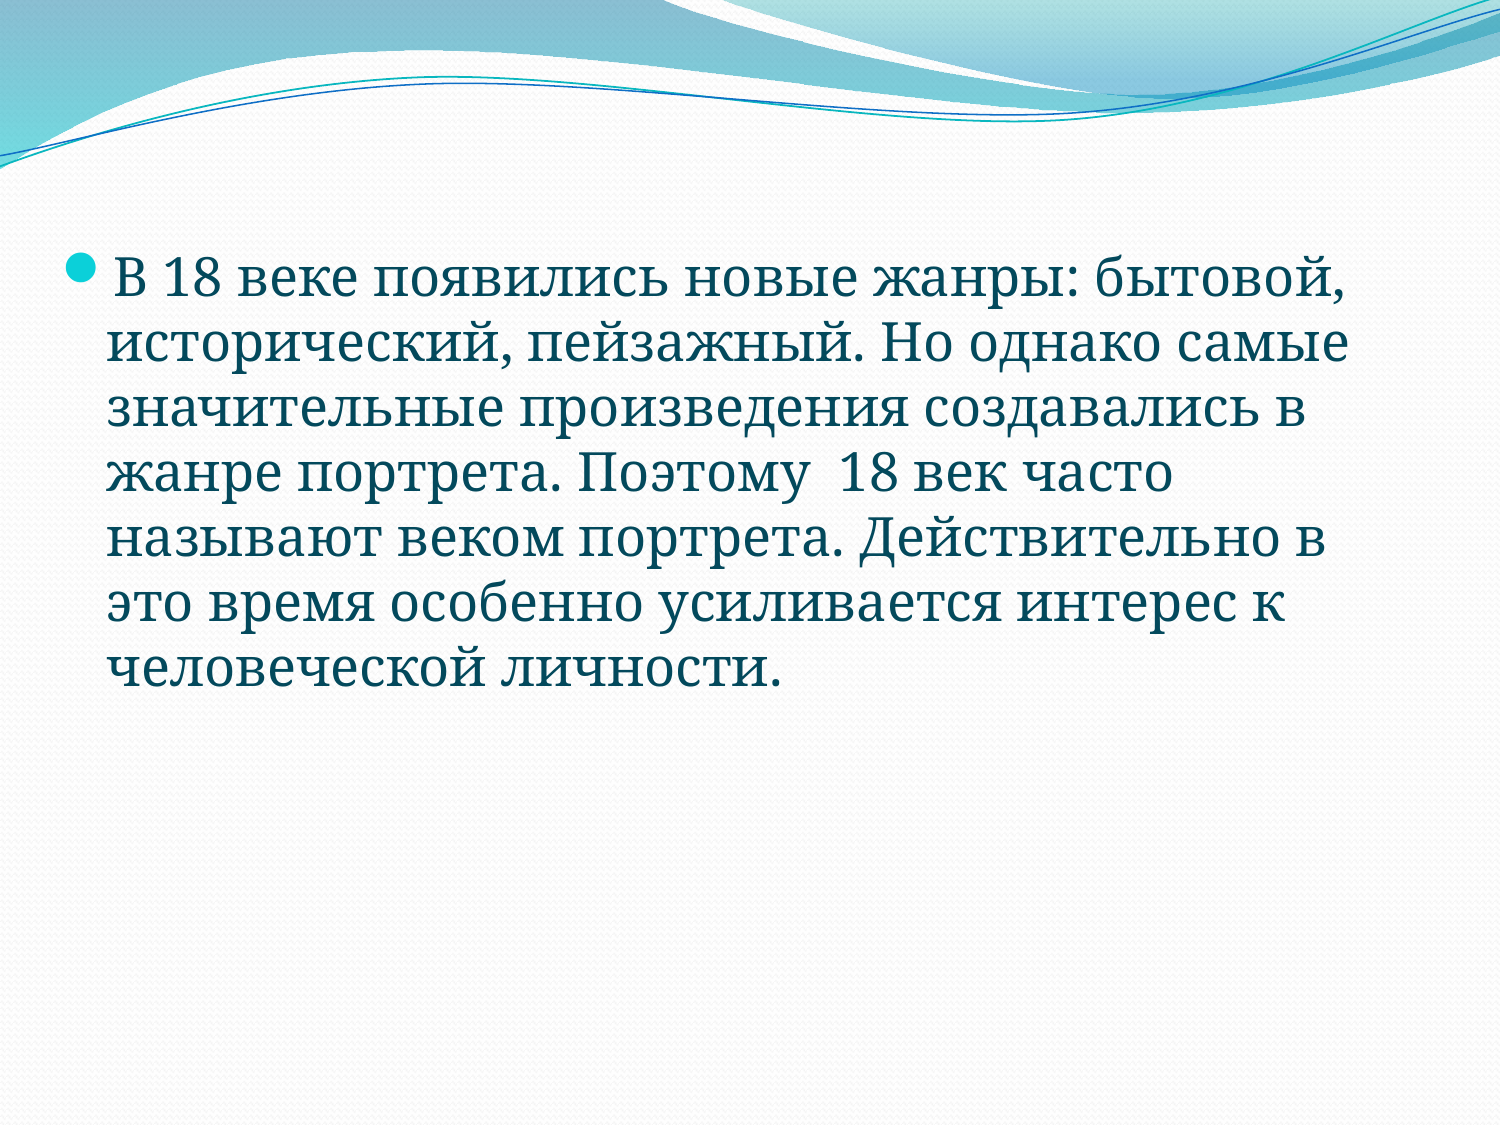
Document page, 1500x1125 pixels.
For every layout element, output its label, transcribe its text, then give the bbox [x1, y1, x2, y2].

list В 18 веке появились новые жанры: бытовой, исторический, пейзажный. Но однако самые значительные произведения создавались в жанре портрета. Поэтому 18 век часто называют веком портрета. Действительно в это время особенно усиливается интерес к человеческой личности. [46, 234, 1442, 985]
